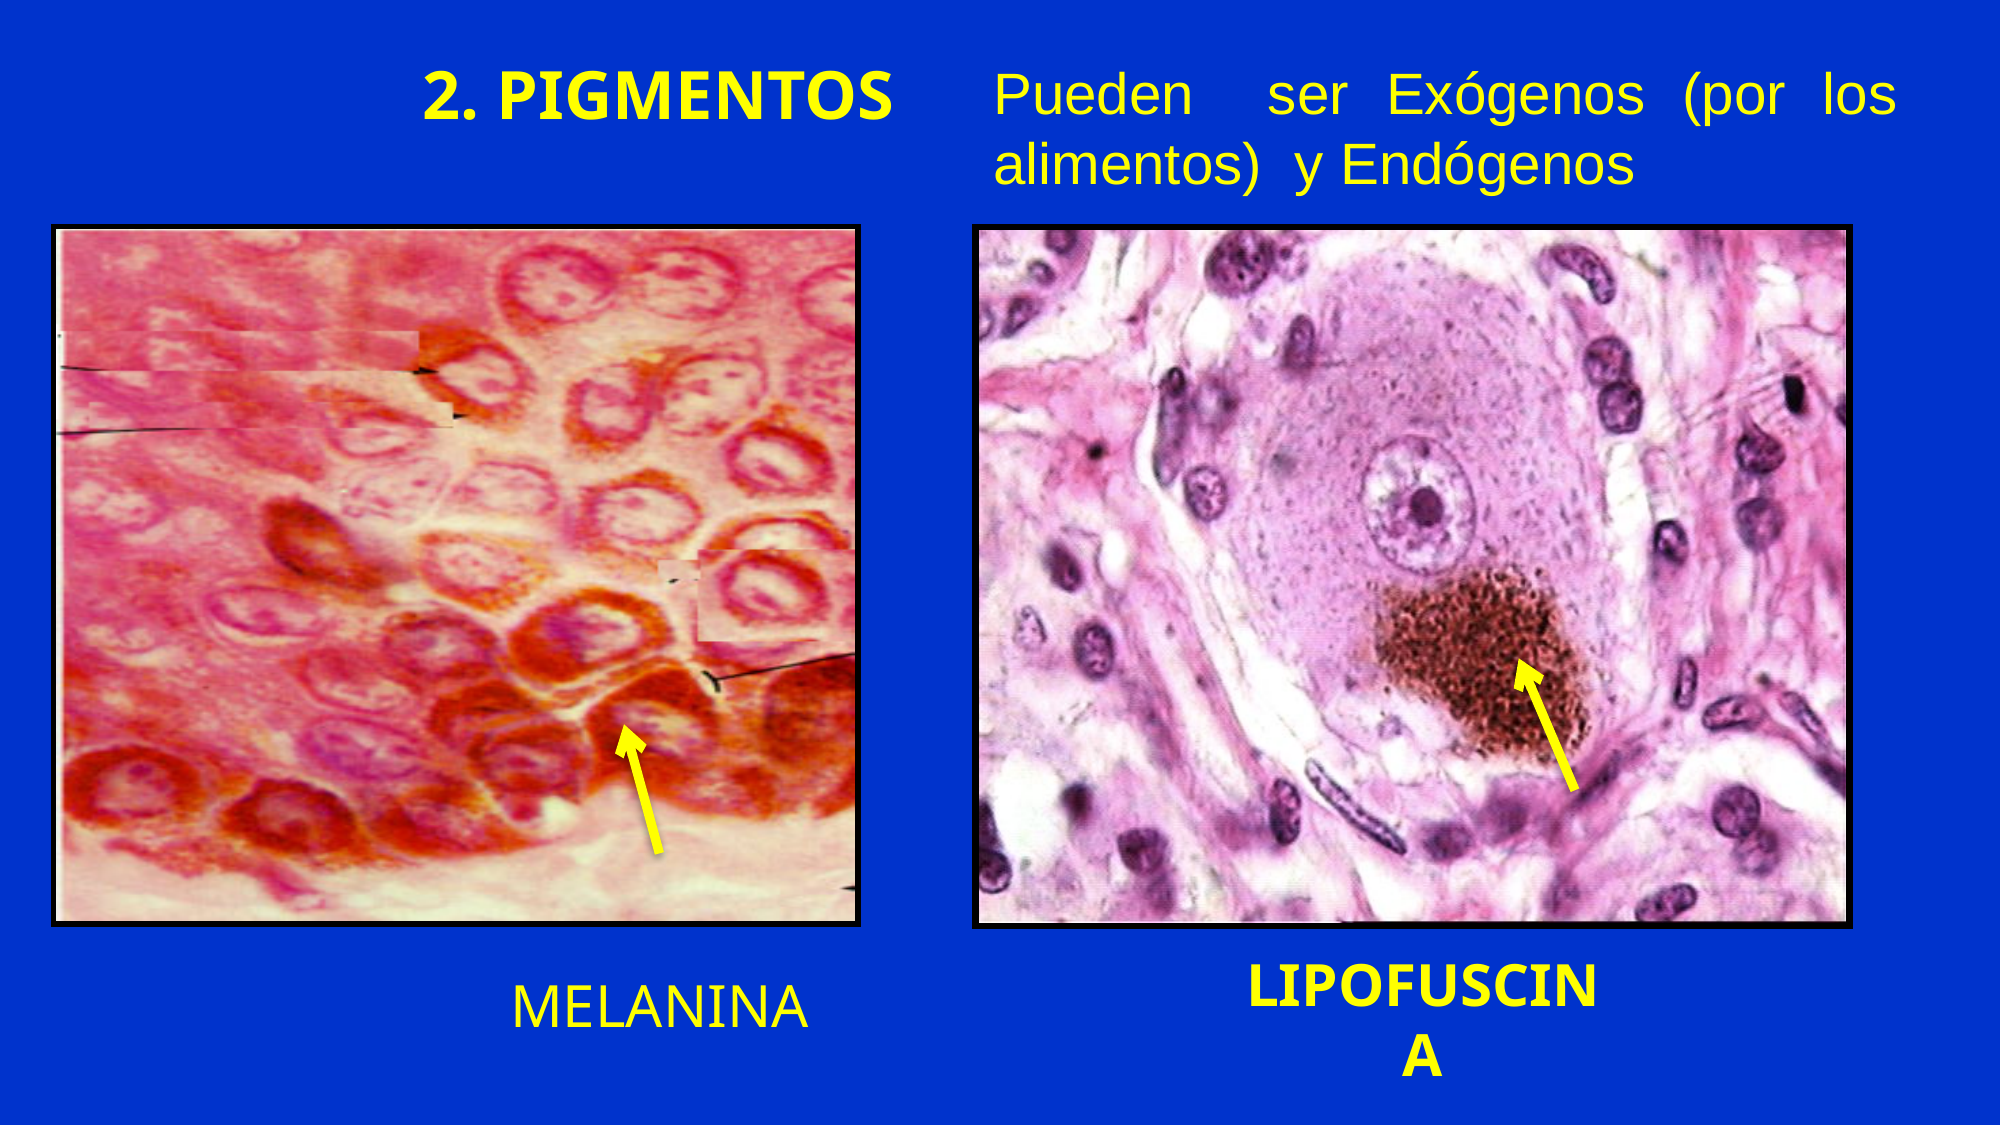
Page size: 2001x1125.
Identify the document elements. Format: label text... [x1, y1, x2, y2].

text_box LIPOFUSCINA [1212, 940, 1634, 1096]
text_box Pueden ser Exógenos (por los alimentos) y Endógenos [978, 49, 1914, 204]
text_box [56, 229, 855, 921]
text_box 2. PIGMENTOS [338, 45, 979, 140]
picture [978, 229, 1847, 924]
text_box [623, 724, 660, 854]
text_box MELANINA [444, 962, 875, 1047]
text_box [1518, 658, 1575, 791]
